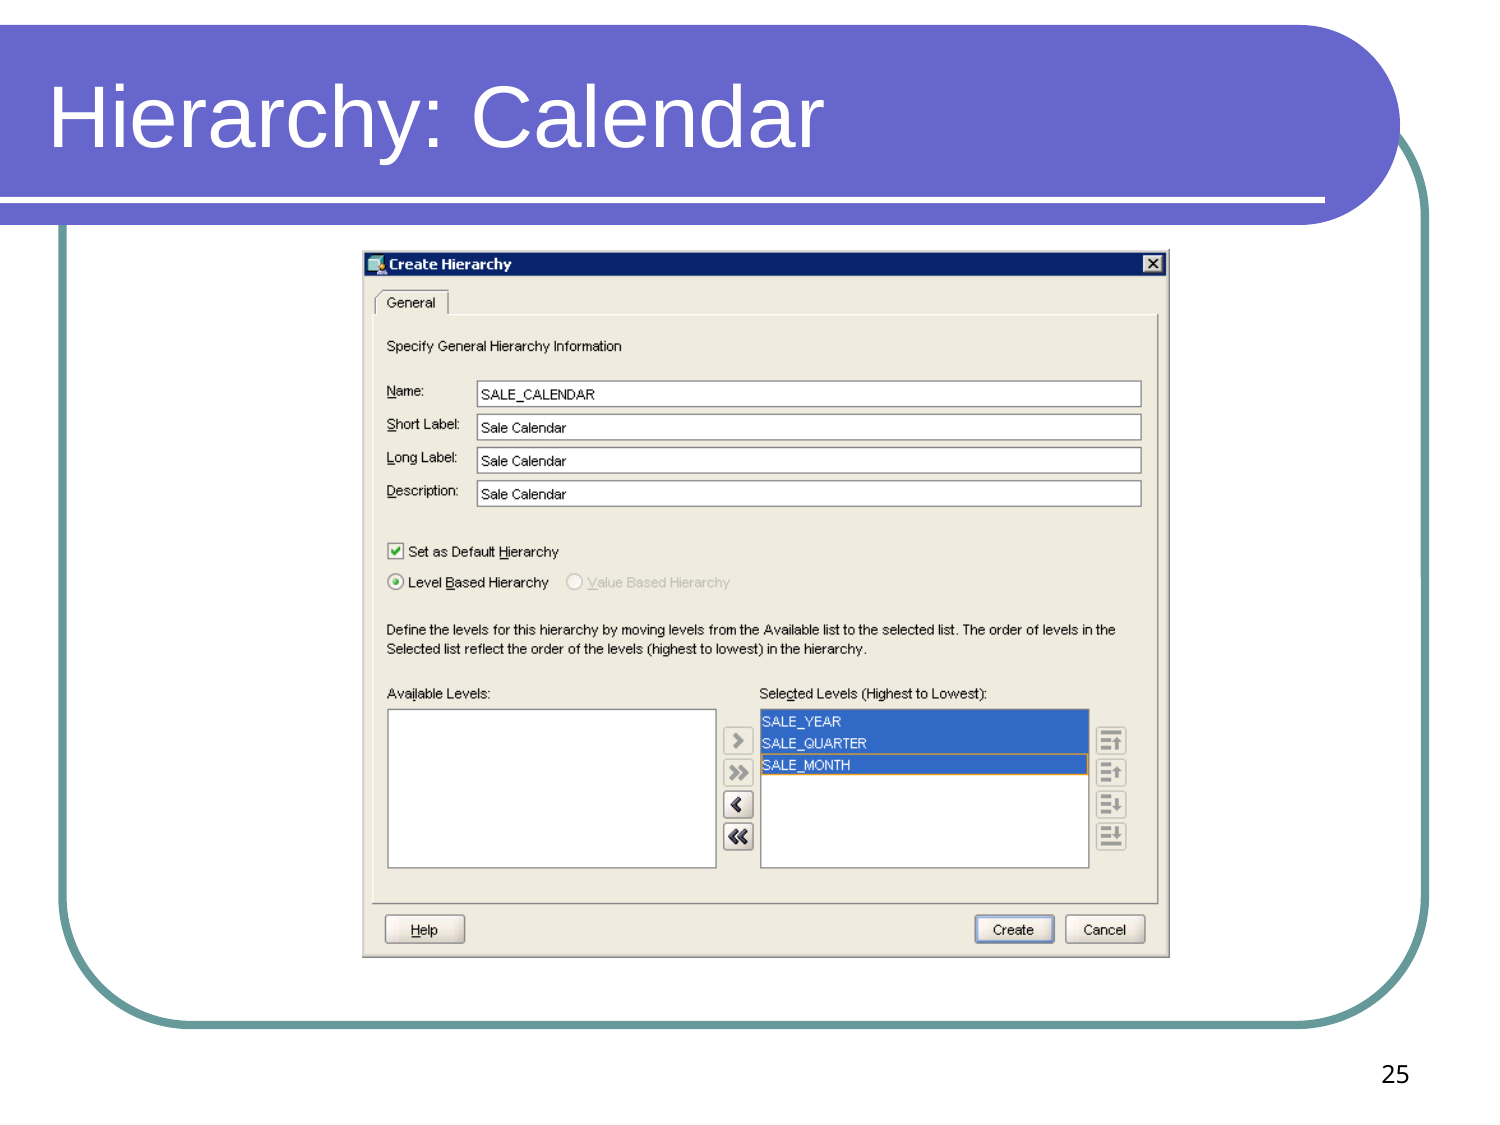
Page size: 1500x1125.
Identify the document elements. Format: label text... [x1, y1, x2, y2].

slide_number 25 [1074, 1024, 1426, 1101]
title Hierarchy: Calendar [31, 37, 1348, 188]
picture [362, 249, 1170, 958]
